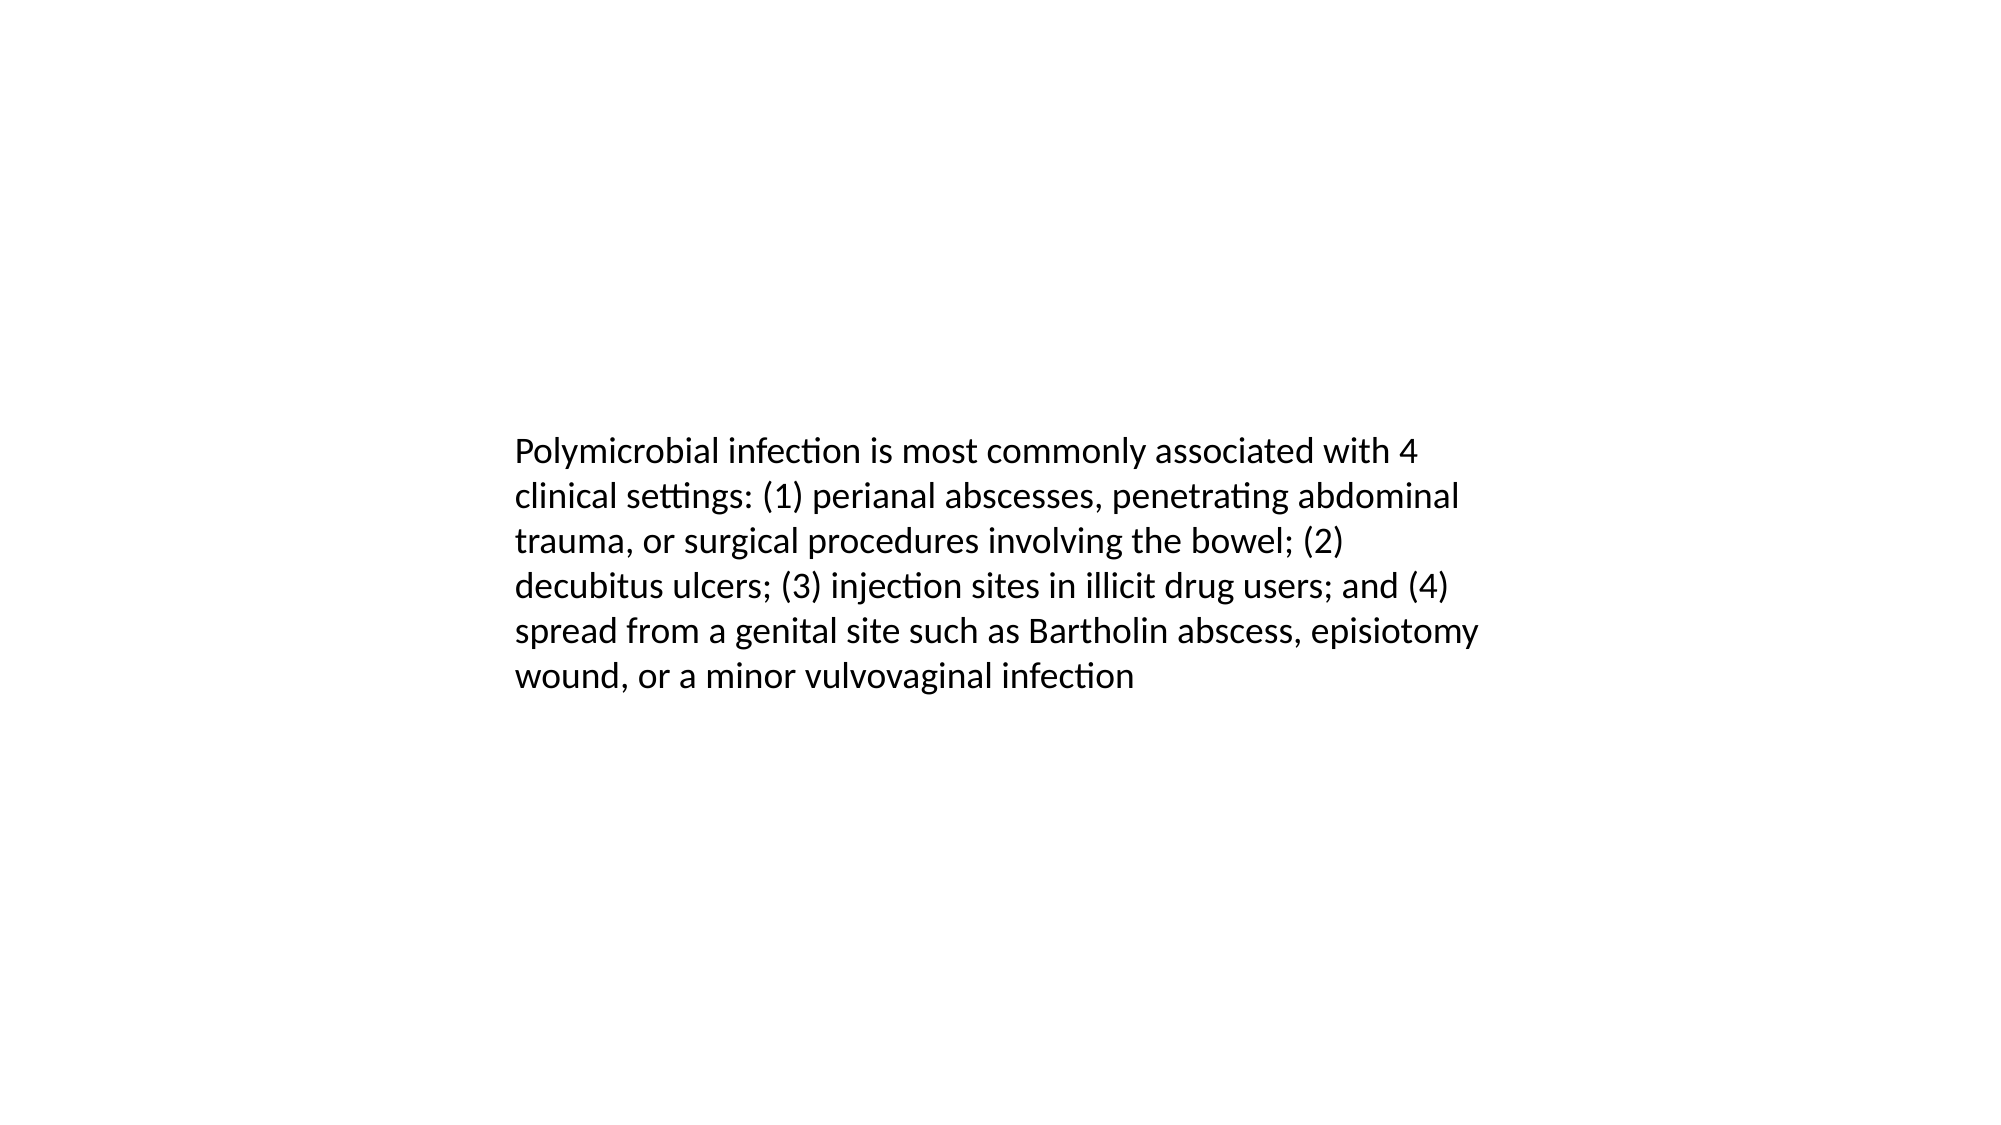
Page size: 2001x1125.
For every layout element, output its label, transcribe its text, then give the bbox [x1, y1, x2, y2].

text_box Polymicrobial infection is most commonly associated with 4 clinical settings: (1) perianal abscesses, penetrating abdominal trauma, or surgical procedures involving the bowel; (2) decubitus ulcers; (3) injection sites in illicit drug users; and (4) spread from a genital site such as Bartholin abscess, episiotomy wound, or a minor vulvovaginal infection [500, 418, 1500, 704]
